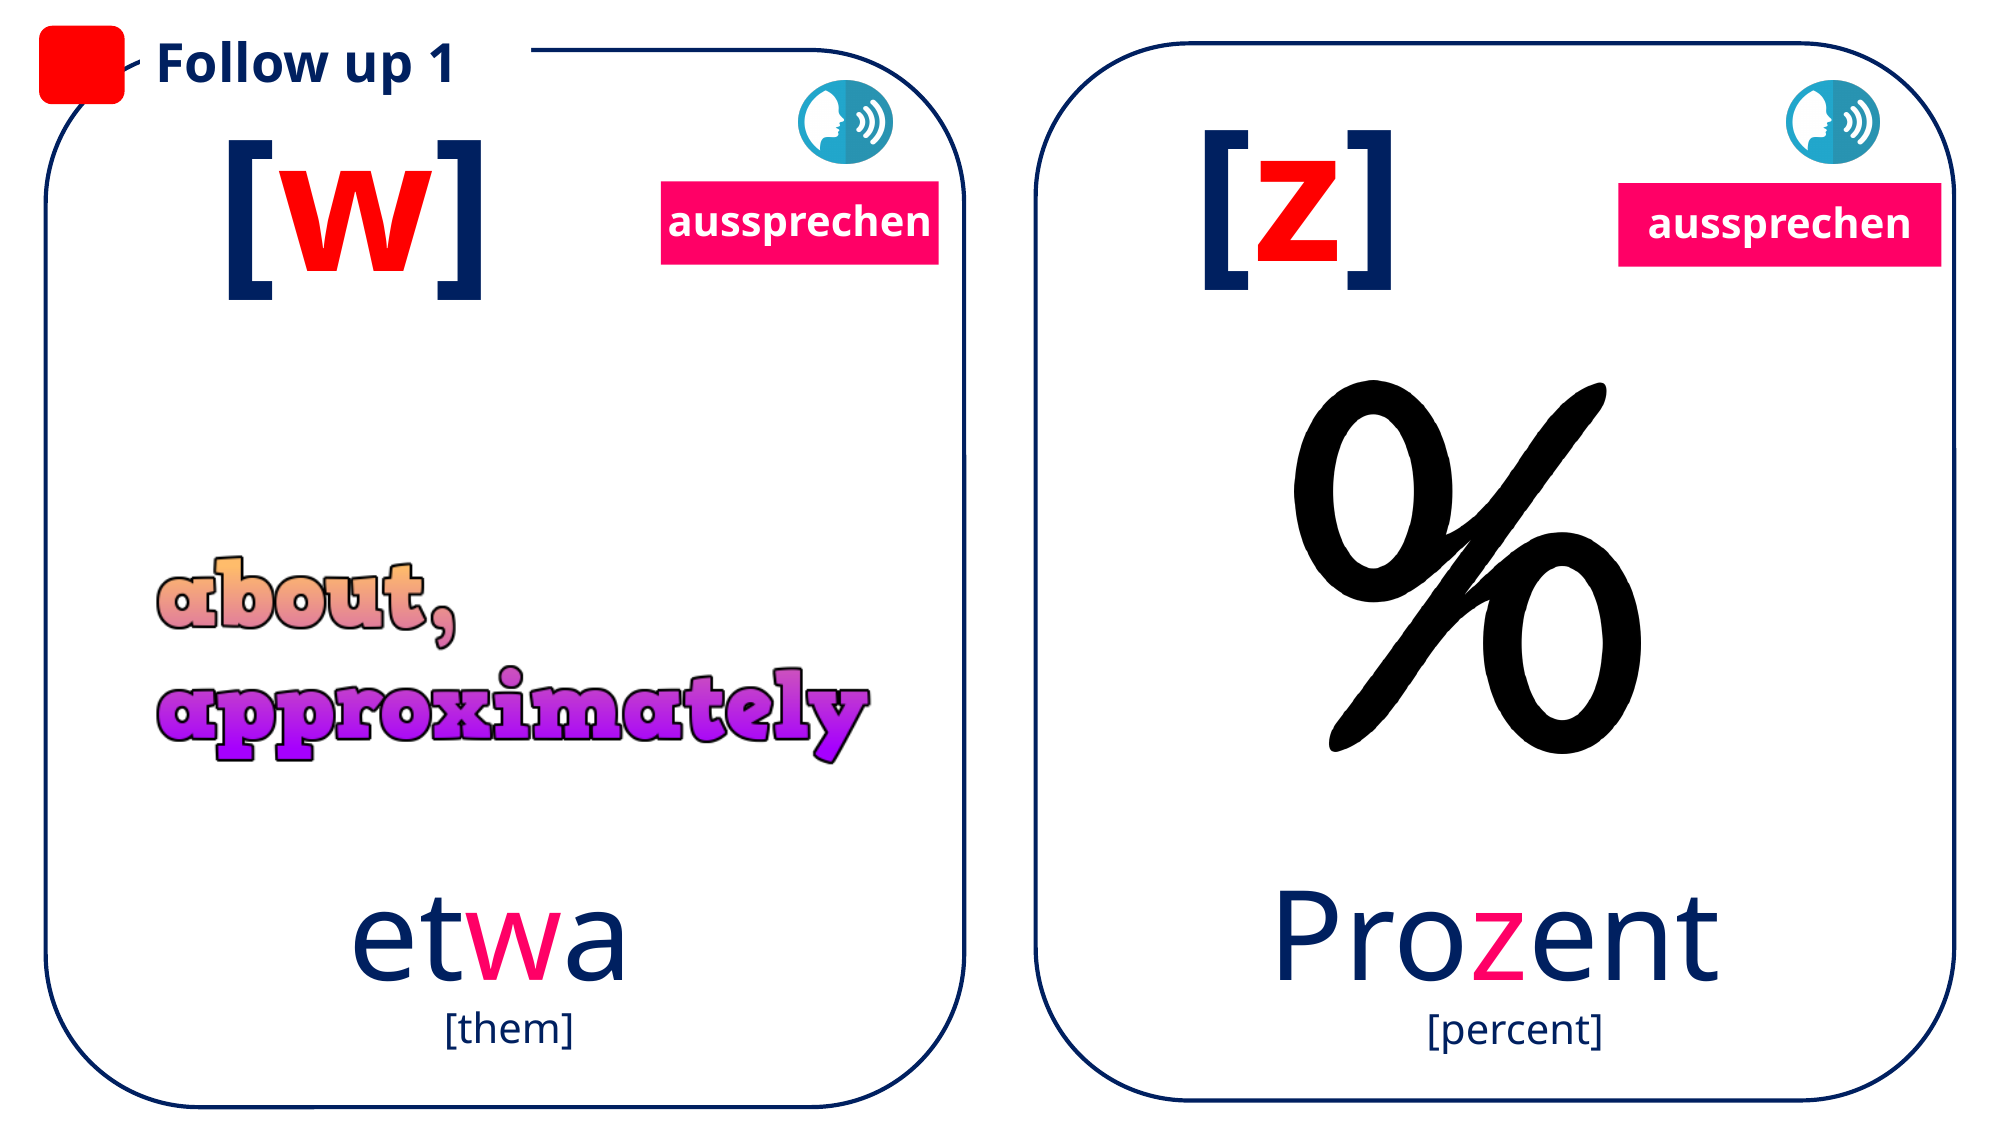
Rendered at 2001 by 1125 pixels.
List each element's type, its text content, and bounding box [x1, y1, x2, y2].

text_box etwa [146, 847, 836, 1013]
picture [798, 80, 893, 165]
text_box aussprechen [660, 181, 939, 265]
text_box [them] [326, 994, 693, 1060]
text_box Prozent [1150, 847, 1840, 1013]
text_box Follow up 1 [140, 9, 532, 121]
text_box [1033, 41, 1957, 1103]
text_box [percent] [1331, 996, 1699, 1061]
picture [1294, 379, 1641, 755]
text_box [43, 47, 967, 1110]
text_box [z] [1082, 70, 1853, 373]
picture [145, 544, 882, 775]
picture [1785, 80, 1880, 165]
text_box [39, 25, 125, 105]
